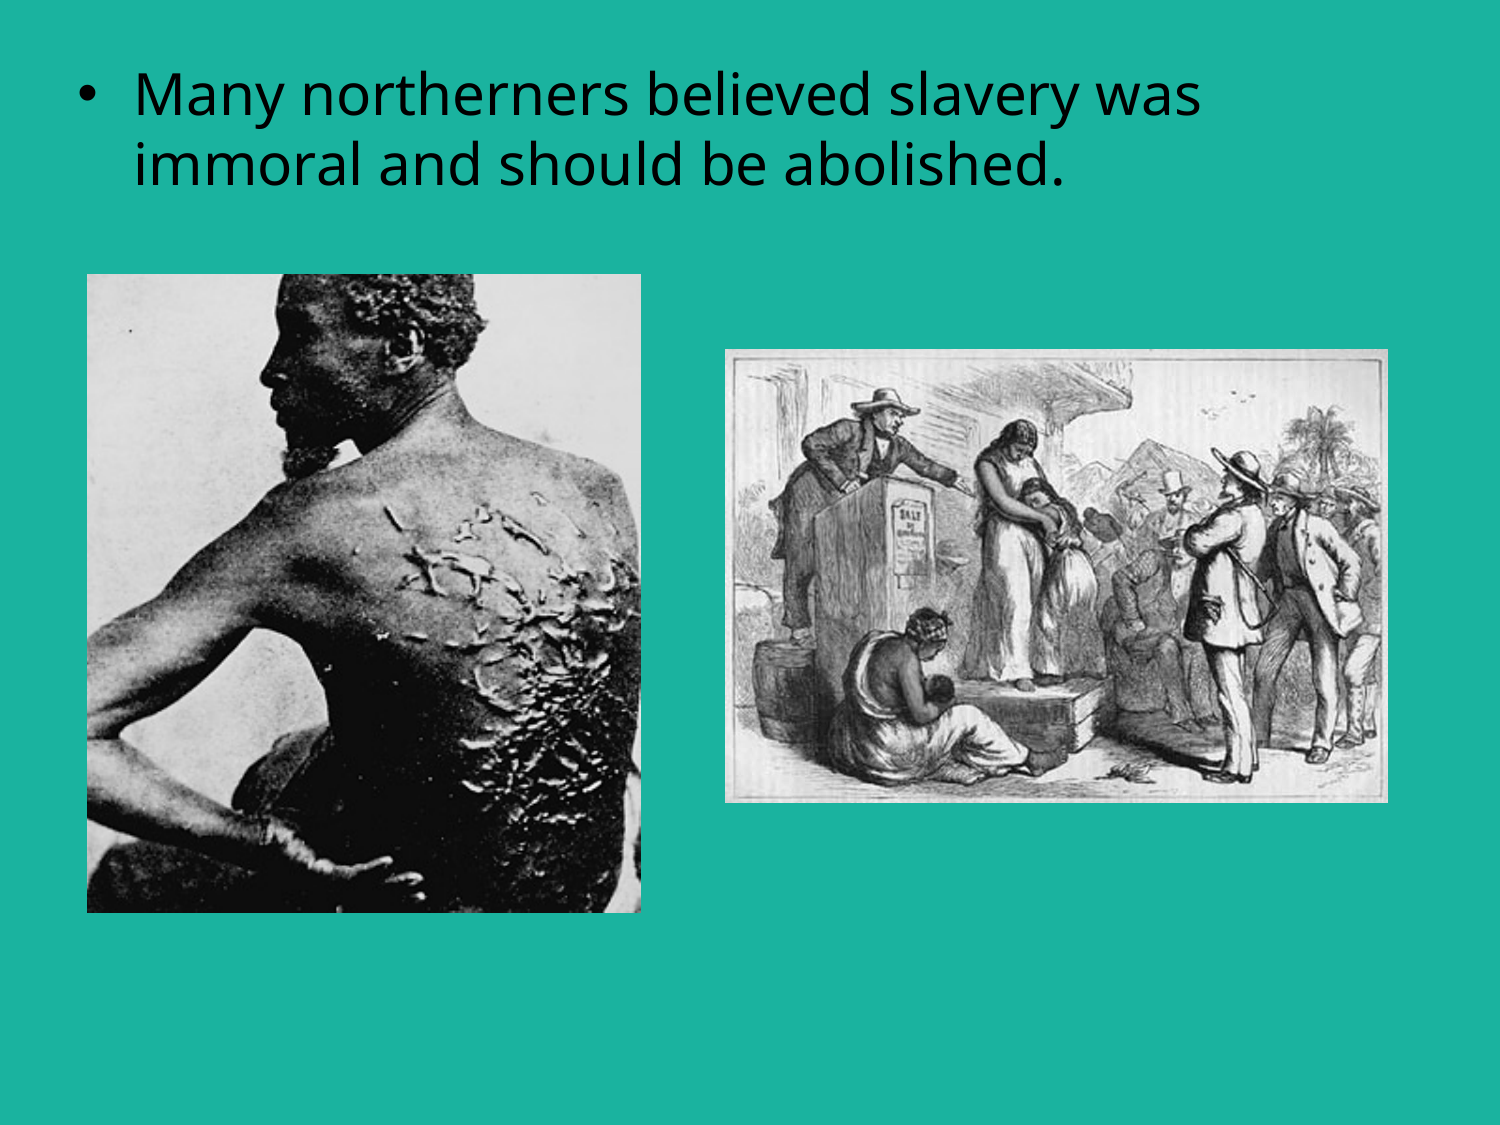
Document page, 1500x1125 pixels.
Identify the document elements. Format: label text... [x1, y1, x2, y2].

list Many northerners believed slavery was immoral and should be abolished. [62, 50, 1450, 275]
picture [724, 349, 1388, 803]
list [87, 274, 641, 913]
